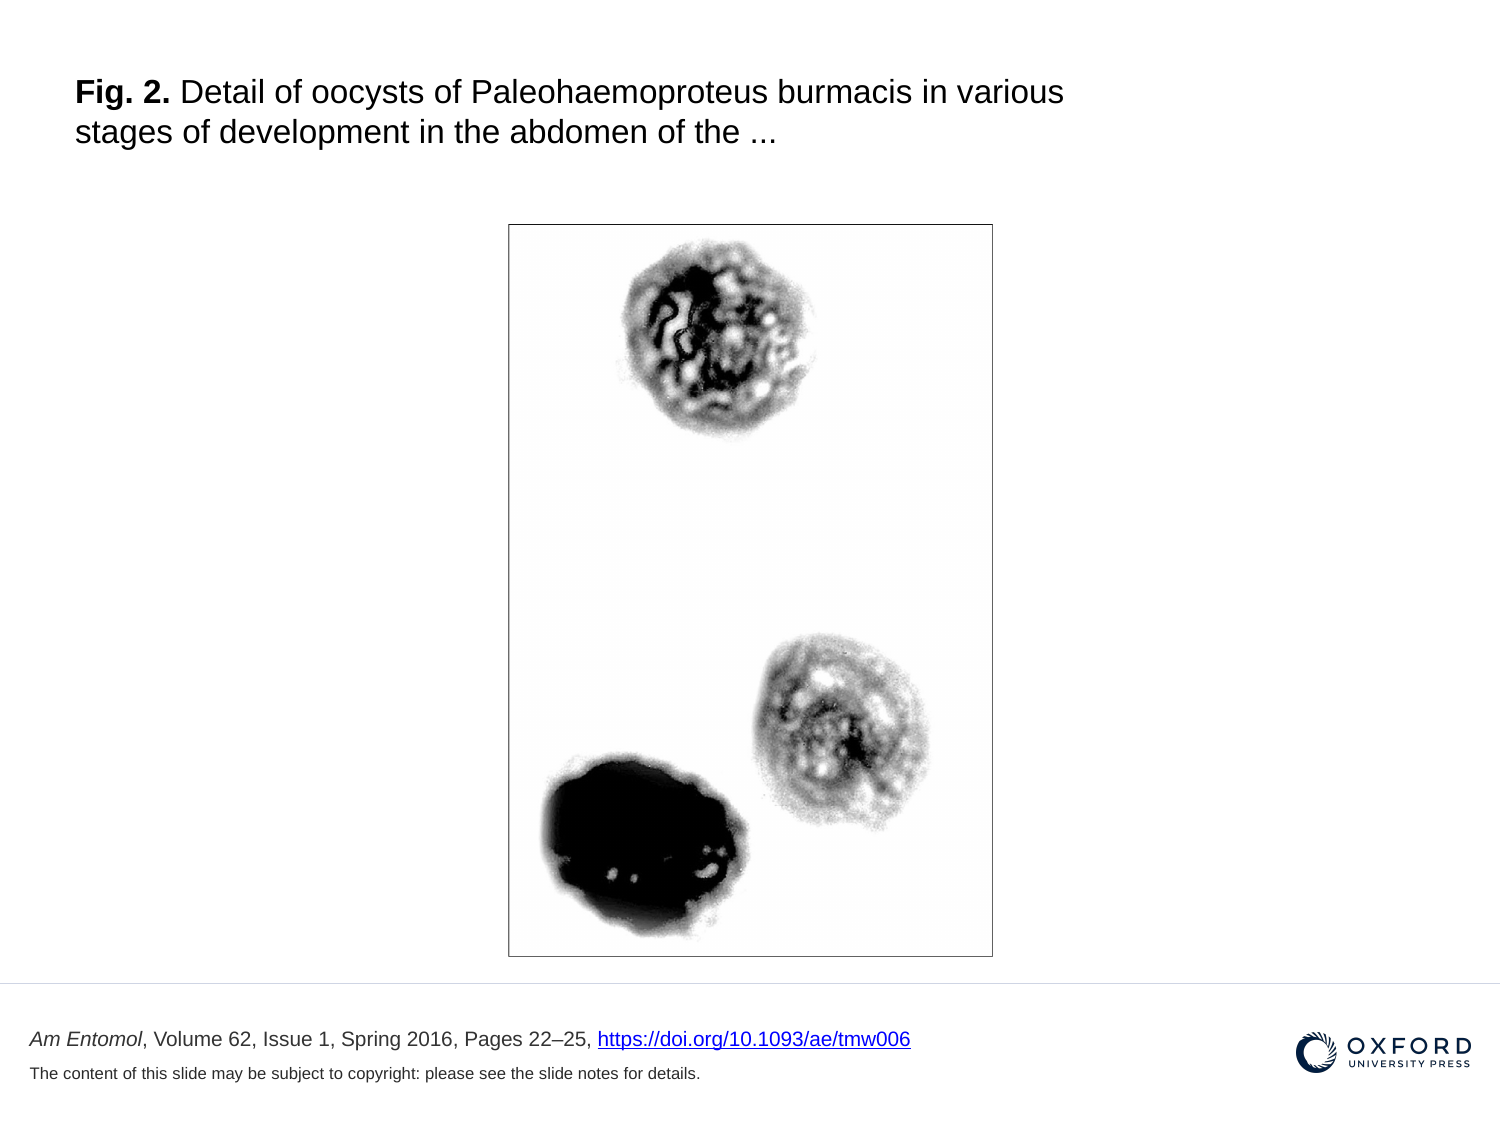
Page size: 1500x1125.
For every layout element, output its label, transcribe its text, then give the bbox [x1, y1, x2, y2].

picture [508, 224, 993, 957]
footer Am Entomol, Volume 62, Issue 1, Spring 2016, Pages 22–25, https://doi.org/10.1093/ae/tmw006 The content of this slide may be subject to copyright: please see the slide notes for details. [0, 983, 1260, 1125]
title Fig. 2. Detail of oocysts of Paleohaemoproteus burmacis in various stages of development in the abdomen of the ... [75, 69, 1078, 171]
picture [1296, 1032, 1471, 1073]
